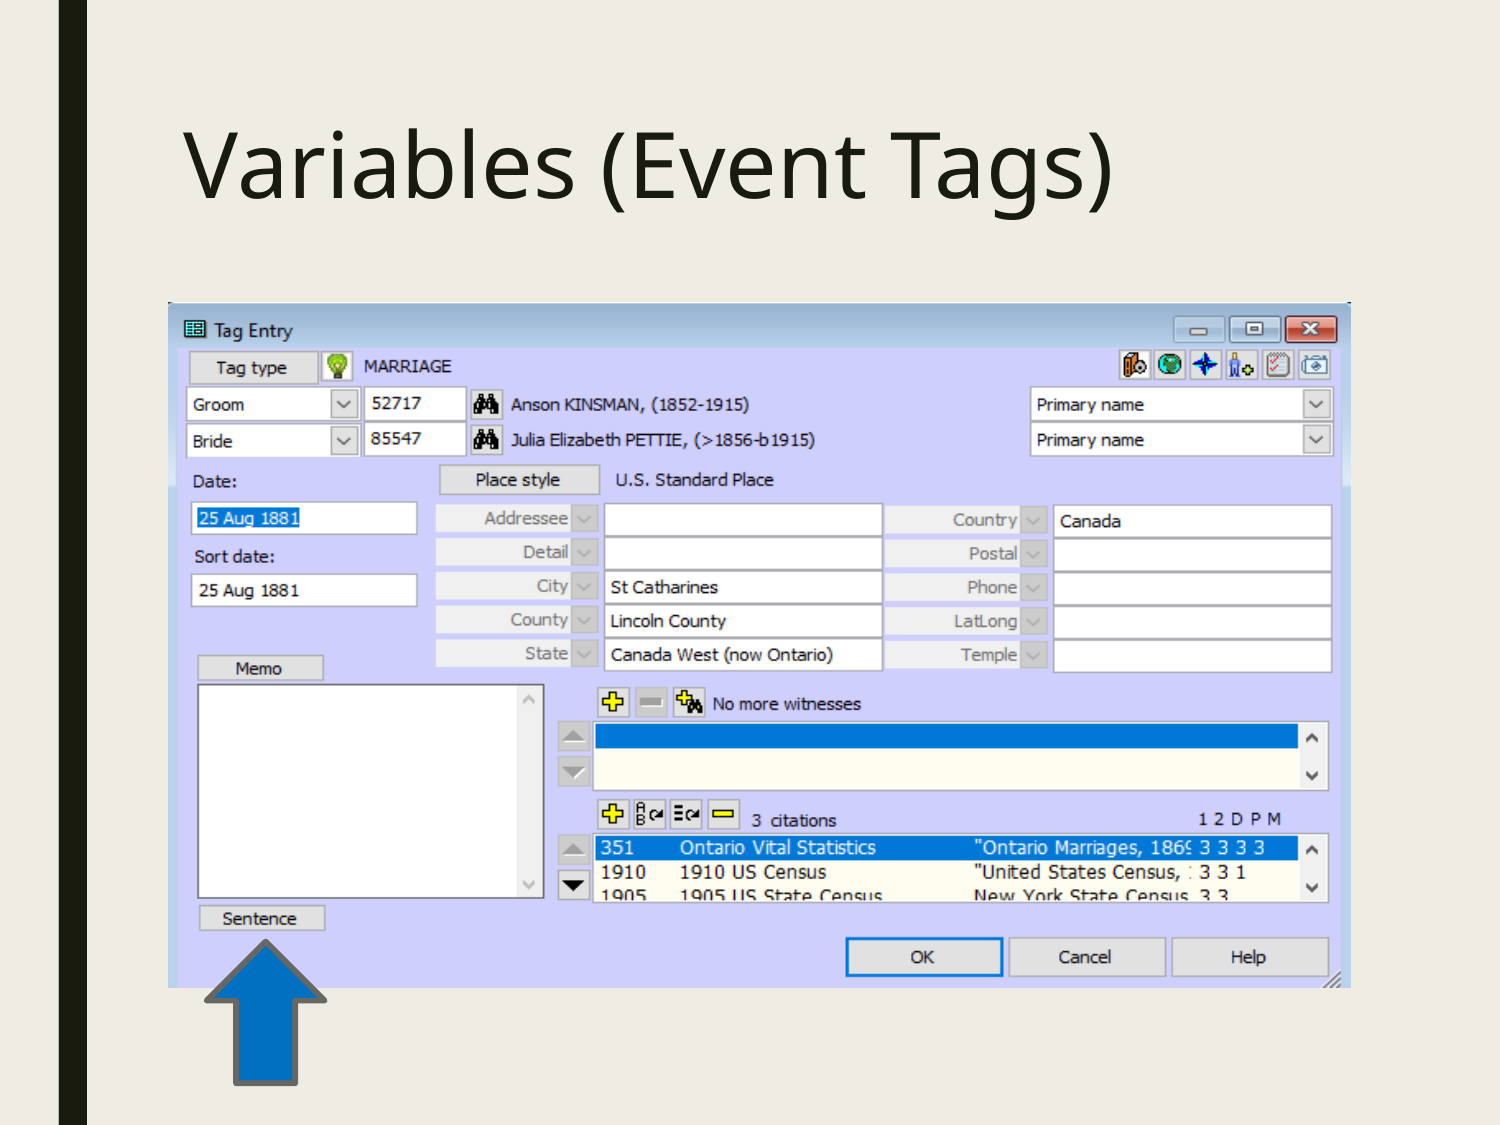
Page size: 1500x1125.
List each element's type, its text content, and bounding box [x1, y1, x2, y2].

text_box [203, 988, 328, 1087]
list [168, 302, 1351, 988]
title Variables (Event Tags) [168, 112, 1351, 302]
